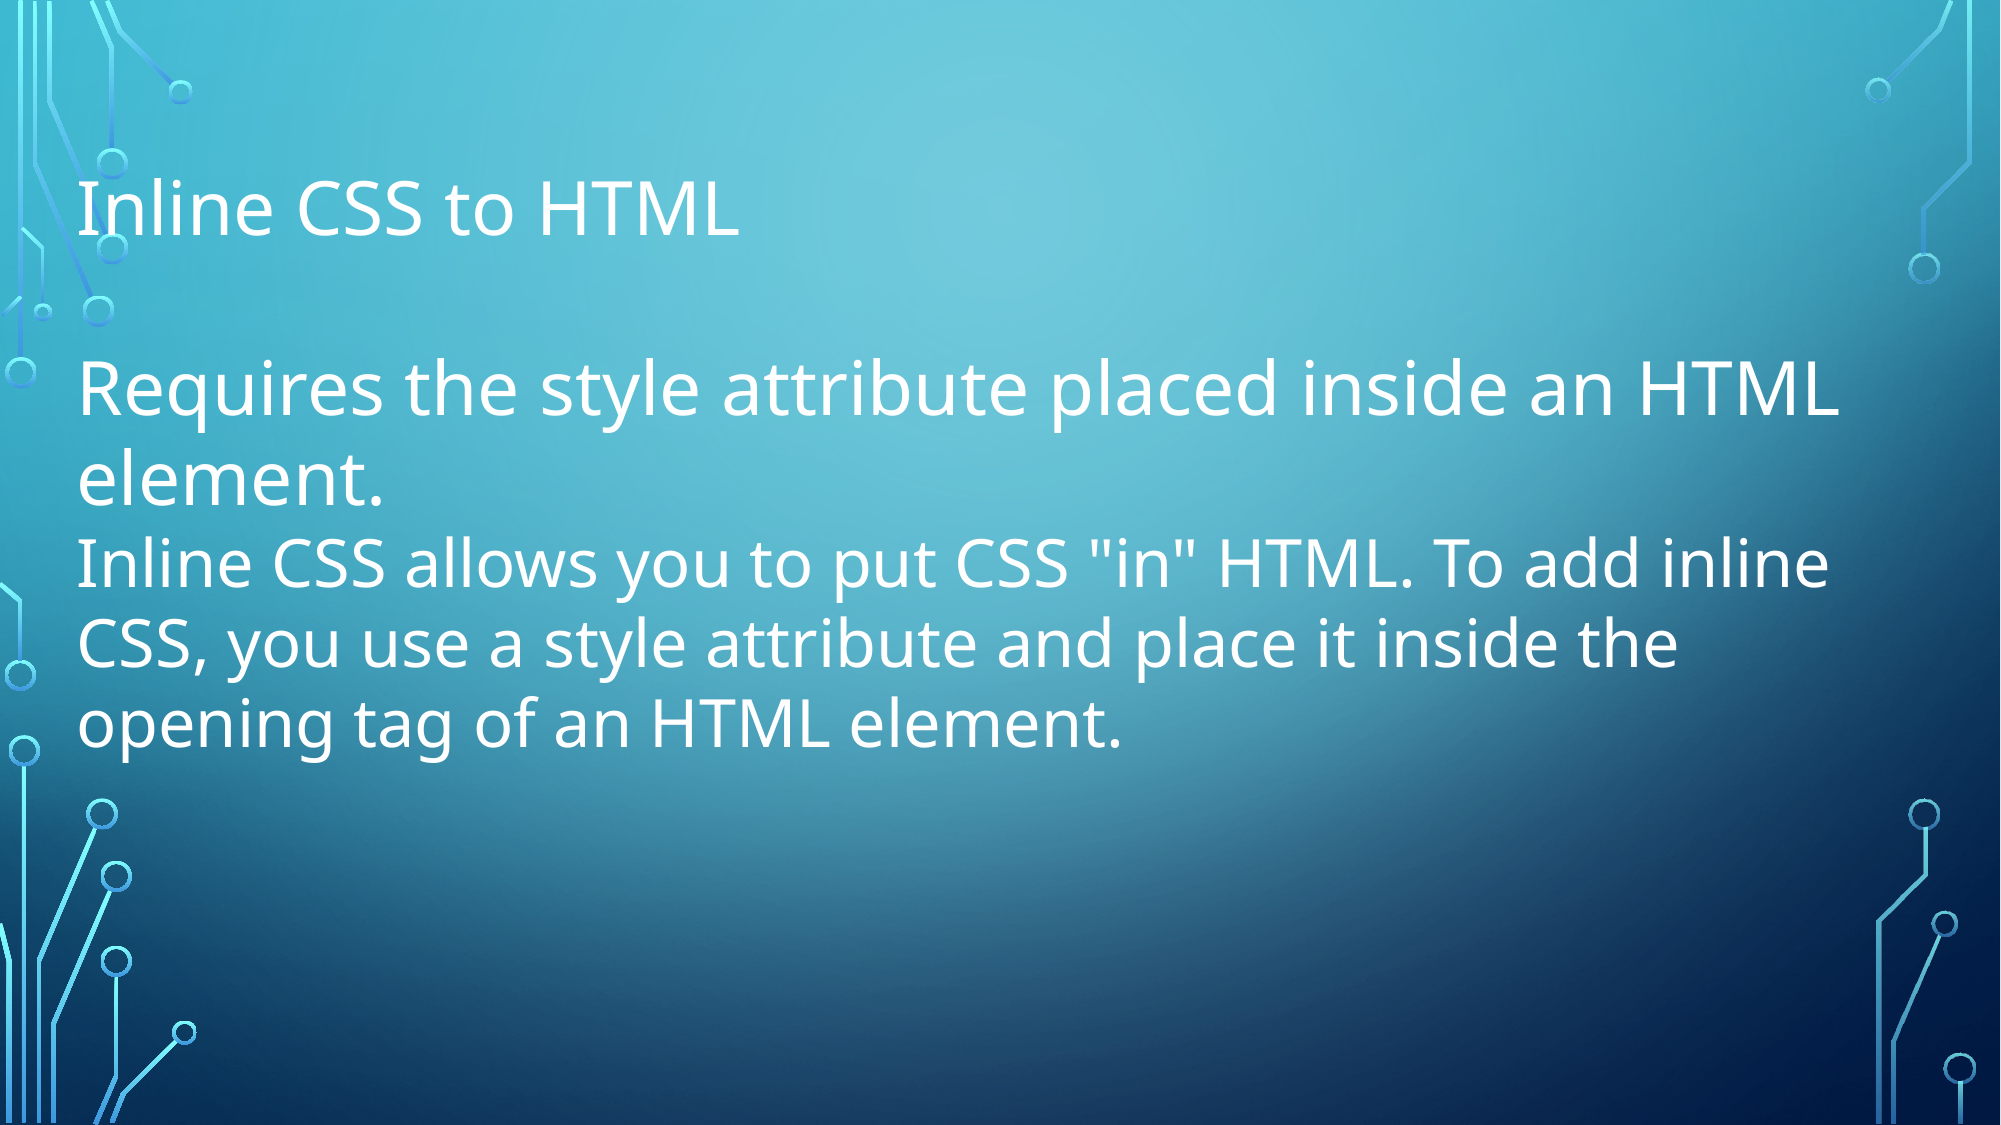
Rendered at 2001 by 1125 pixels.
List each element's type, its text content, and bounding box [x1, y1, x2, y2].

text_box Inline CSS to HTML Requires the style attribute placed inside an HTML element. Inline CSS allows you to put CSS "in" HTML. To add inline CSS, you use a style attribute and place it inside the opening tag of an HTML element. [62, 153, 1897, 768]
